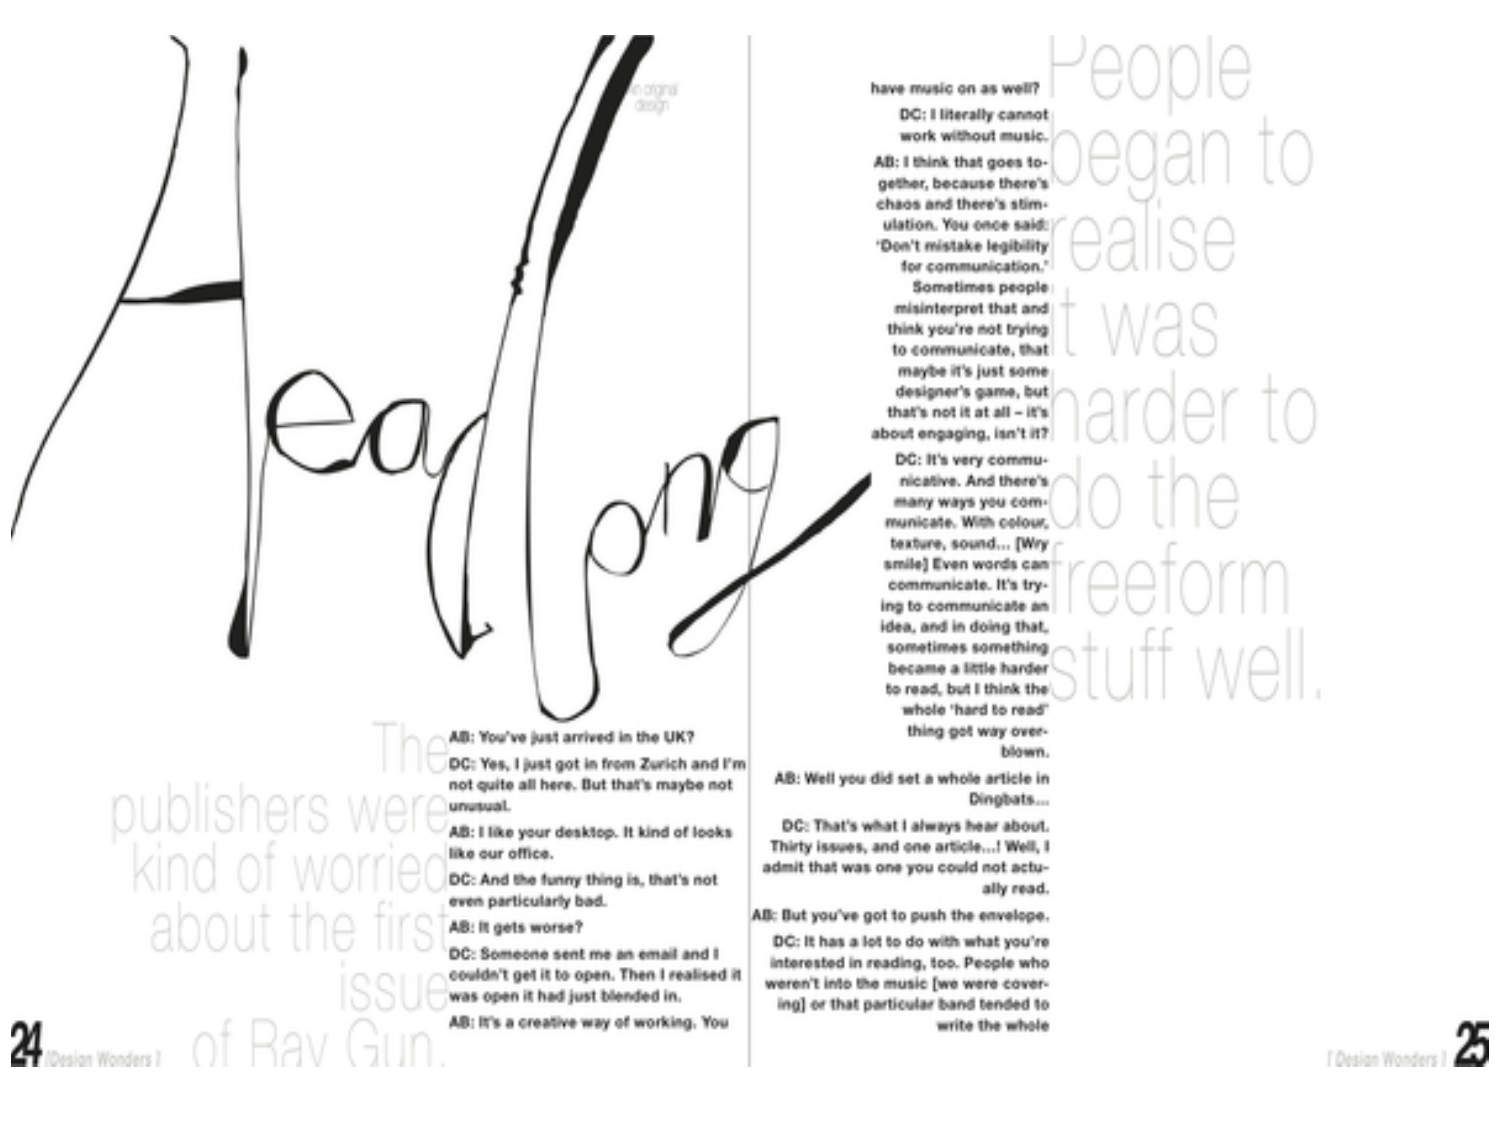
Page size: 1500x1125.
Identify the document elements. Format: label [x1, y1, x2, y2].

list [11, 34, 1489, 1067]
